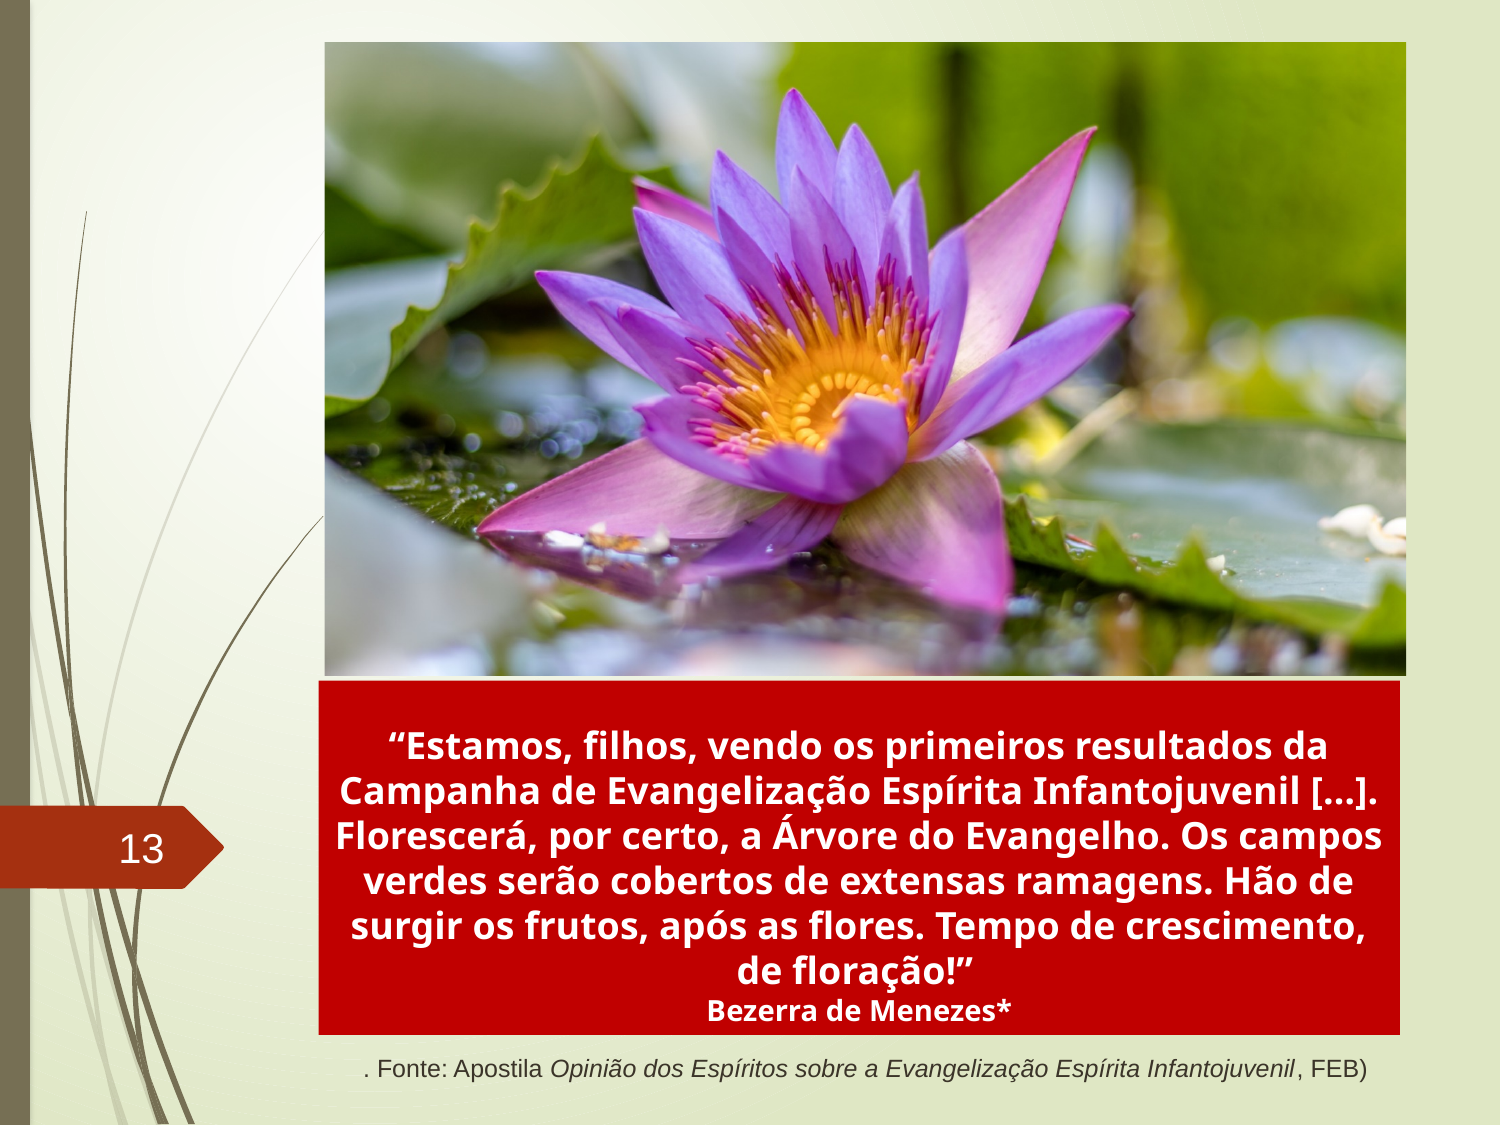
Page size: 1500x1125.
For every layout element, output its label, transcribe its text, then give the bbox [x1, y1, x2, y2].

title “Estamos, filhos, vendo os primeiros resultados da Campanha de Evangelização Espírita Infantojuvenil […]. Florescerá, por certo, a Árvore do Evangelho. Os campos verdes serão cobertos de extensas ramagens. Hão de surgir os frutos, após as flores. Tempo de crescimento, de floração!” Bezerra de Menezes* [318, 680, 1400, 1035]
picture [324, 42, 1407, 676]
list . Fonte: Apostila Opinião dos Espíritos sobre a Evangelização Espírita Infantojuvenil, FEB) [324, 1044, 1407, 1125]
slide_number 13 [83, 817, 180, 878]
